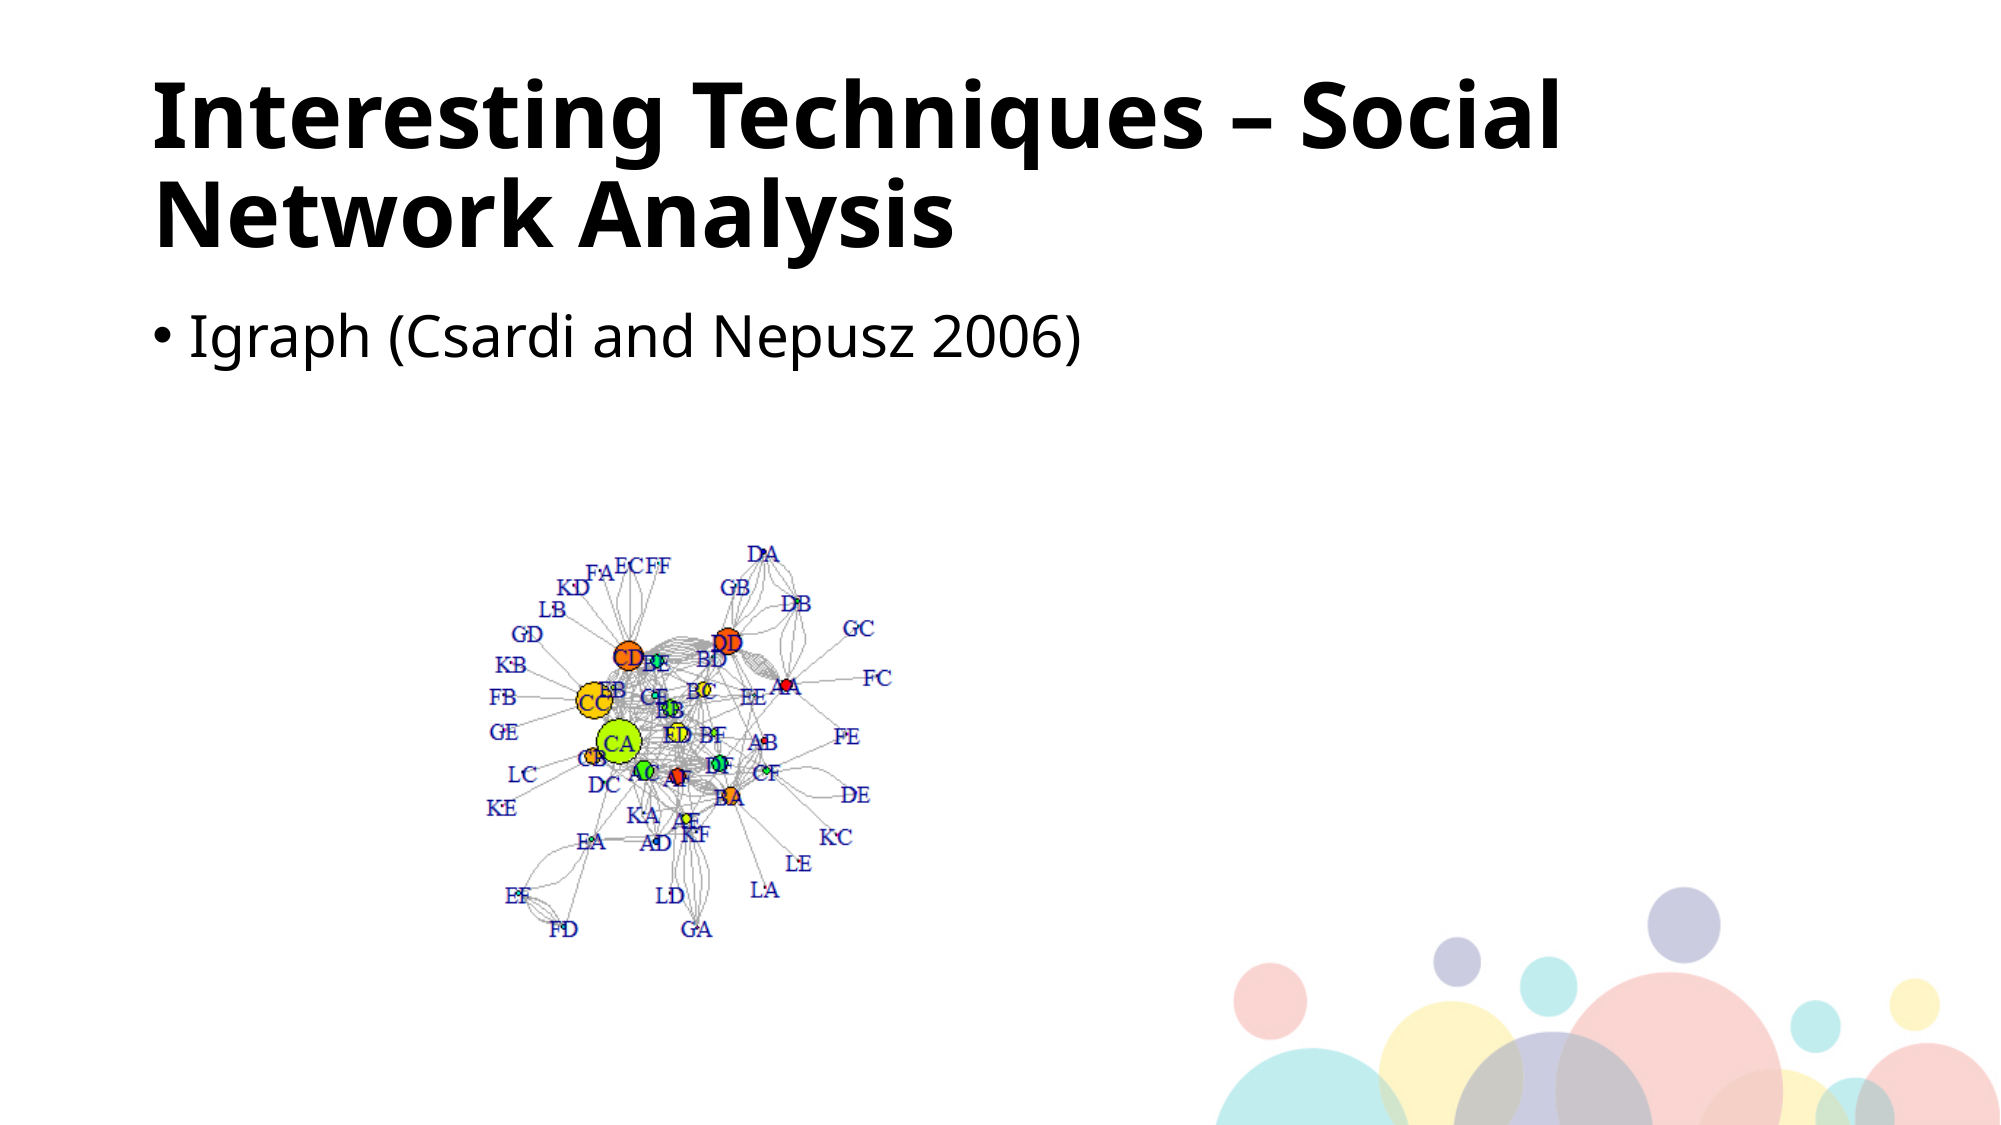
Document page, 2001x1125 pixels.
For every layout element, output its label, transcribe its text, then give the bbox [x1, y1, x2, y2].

picture [234, 397, 1092, 1111]
title Interesting Techniques – Social Network Analysis [137, 59, 1863, 278]
list Igraph (Csardi and Nepusz 2006) [137, 299, 1863, 1066]
